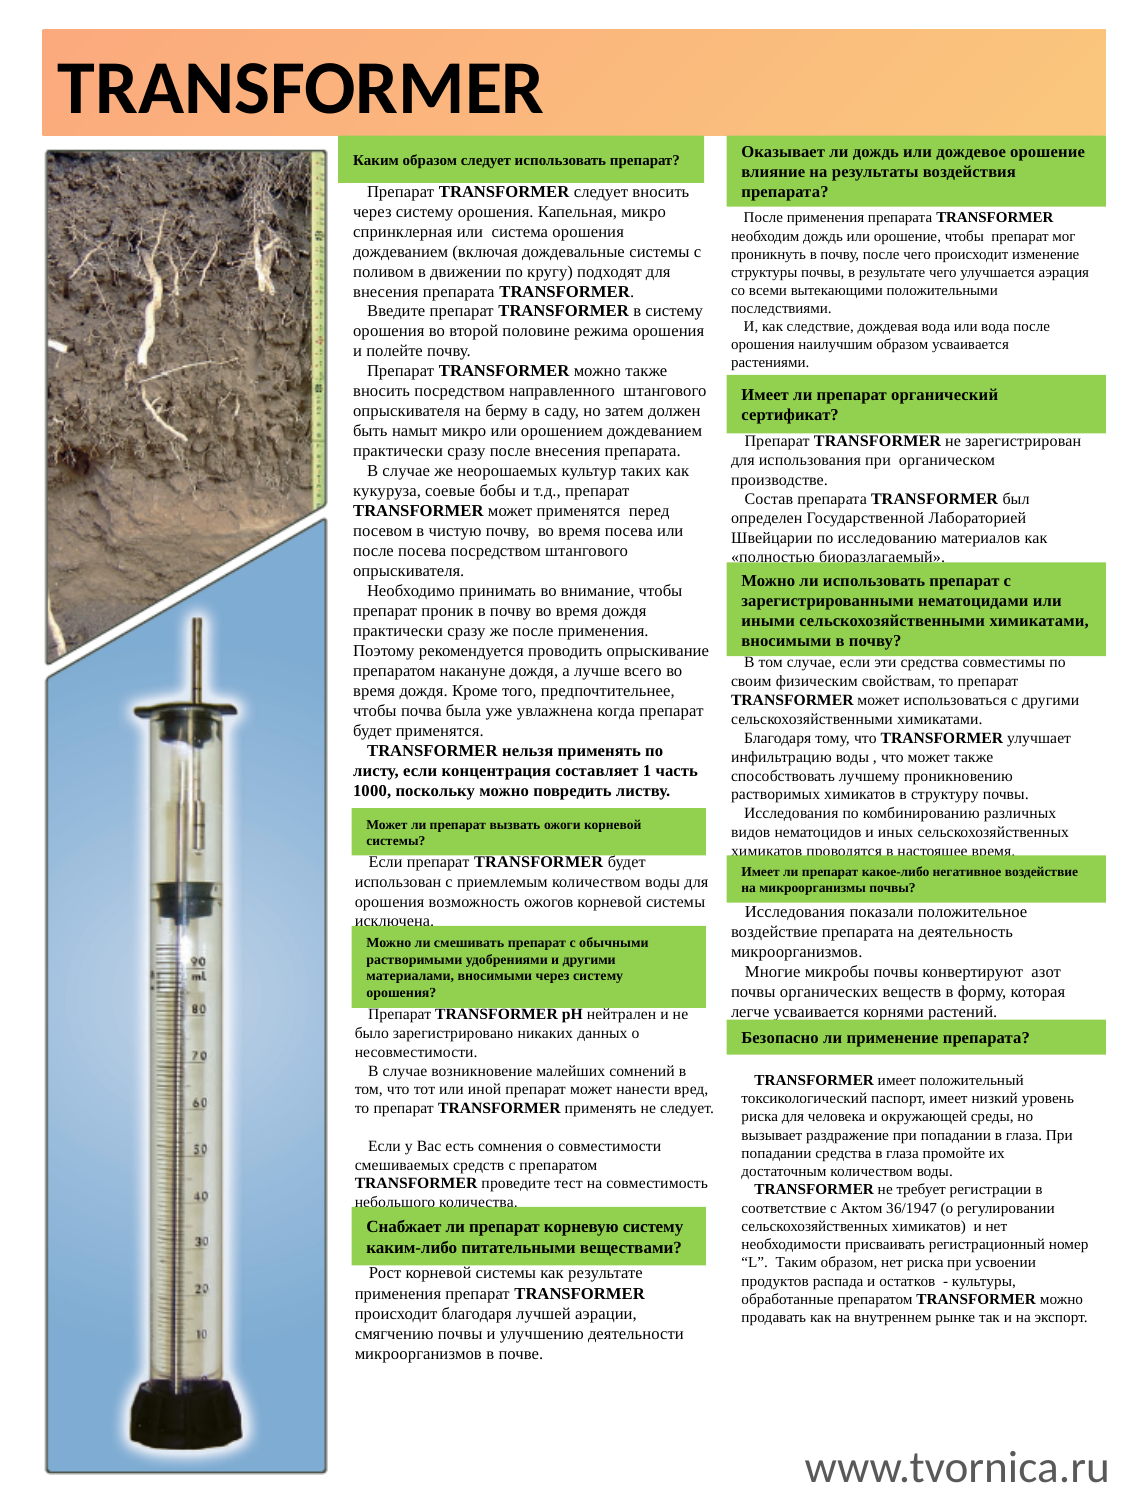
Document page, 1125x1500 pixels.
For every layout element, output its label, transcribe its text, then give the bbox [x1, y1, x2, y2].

text_box Может ли препарат вызвать ожоги корневой системы? [351, 808, 706, 843]
text_box Если препарат TRANSFORMER будет использован с приемлемым количеством воды для орошения возможность ожогов корневой системы исключена. [339, 843, 726, 938]
text_box Снабжает ли препарат корневую систему каким-либо питательными веществами? [351, 1206, 706, 1253]
text_box Безопасно ли применение препарата? [726, 1019, 1106, 1055]
text_box После применения препарата TRANSFORMER необходим дождь или орошение, чтобы препарат мог проникнуть в почву, после чего происходит изменение структуры почвы, в результате чего улучшается аэрация со всеми вытекающими положительными последствиями. И, как следствие, дождевая вода или вода после орошения наилучшим образом усваивается растениями. [716, 199, 1106, 380]
text_box TRANSFORMER имеет положительный токсикологический паспорт, имеет низкий уровень риска для человека и окружающей среды, но вызывает раздражение при попадании в глаза. При попадании средства в глаза промойте их достаточным количеством воды. TRANSFORMER не требует регистрации в соответствие с Актом 36/1947 (о регулировании сельскохозяйственных химикатов) и нет необходимости присваивать регистрационный номер “L”. Таким образом, нет риска при усвоении продуктов распада и остатков - культуры, обработанные препаратом TRANSFORMER можно продавать как на внутреннем рынке так и на экспорт. [726, 1054, 1105, 1360]
text_box Препарат TRANSFORMER pH нейтрален и не было зарегистрировано никаких данных о несовместимости. В случае возникновение малейших сомнений в том, что тот или иной препарат может нанести вред, то препарат TRANSFORMER применять не следует. Если у Вас есть сомнения о совместимости смешиваемых средств с препаратом TRANSFORMER проведите тест на совместимость небольшого количества. [339, 996, 726, 1219]
text_box Исследования показали положительное воздействие препарата на деятельность микроорганизмов. Многие микробы почвы конвертируют азот почвы органических веществ в форму, которая легче усваивается корнями растений. [716, 890, 1094, 1032]
text_box Имеет ли препарат органический сертификат? [726, 374, 1106, 421]
text_box www.tvornica.ru [656, 1429, 1125, 1500]
text_box Препарат TRANSFORMER следует вносить через систему орошения. Капельная, микро спринклерная или система орошения дождеванием (включая дождевальные системы с поливом в движении по кругу) подходят для внесения препарата TRANSFORMER. Введите препарат TRANSFORMER в систему орошения во второй половине режима орошения и полейте почву. Препарат TRANSFORMER можно также вносить посредством направленного штангового опрыскивателя на берму в саду, но затем должен быть намыт микро или орошением дождеванием практически сразу после внесения препарата. В случае же неорошаемых культур таких как кукуруза, соевые бобы и т.д., препарат TRANSFORMER может применятся перед посевом в чистую почву, во время посева или после посева посредством штангового опрыскивателя. Необходимо принимать во внимание, чтобы препарат проник в почву во время дождя практически сразу же после применения. Поэтому рекомендуется проводить опрыскивание препаратом накануне дождя, а лучше всего во время дождя. Кроме того, предпочтительнее, чтобы почва была уже увлажнена когда препарат будет применятся. TRANSFORMER нельзя применять по листу, если концентрация составляет 1 часть 1000, поскольку можно повредить листву. [338, 171, 726, 809]
text_box Оказывает ли дождь или дождевое орошение влияние на результаты воздействия препарата? [726, 135, 1106, 199]
text_box В том случае, если эти средства совместимы по своим физическим свойствам, то препарат TRANSFORMER может использоваться с другими сельскохозяйственными химикатами. Благодаря тому, что TRANSFORMER улучшает инфильтрацию воды , что может также способствовать лучшему проникновению растворимых химикатов в структуру почвы. Исследования по комбинированию различных видов нематоцидов и иных сельскохозяйственных химикатов проводятся в настоящее время. [716, 644, 1106, 868]
text_box Можно ли смешивать препарат с обычными растворимыми удобрениями и другими материалами, вносимыми через систему орошения? [351, 925, 706, 996]
text_box Препарат TRANSFORMER не зарегистрирован для использования при органическом производстве. Состав препарата TRANSFORMER был определен Государственной Лабораторией Швейцарии по исследованию материалов как «полностью биоразлагаемый». [716, 421, 1106, 575]
text_box Каким образом следует использовать препарат? [338, 135, 705, 171]
text_box Имеет ли препарат какое-либо негативное воздействие на микроорганизмы почвы? [726, 855, 1106, 903]
picture [42, 147, 331, 1475]
text_box Рост корневой системы как результате применения препарат TRANSFORMER происходит благодаря лучшей аэрации, смягчению почвы и улучшению деятельности микроорганизмов в почве. [339, 1253, 730, 1371]
text_box TRANSFORMER [42, 29, 1106, 136]
text_box Можно ли использовать препарат с зарегистрированными нематоцидами или иными сельскохозяйственными химикатами, вносимыми в почву? [726, 562, 1106, 644]
